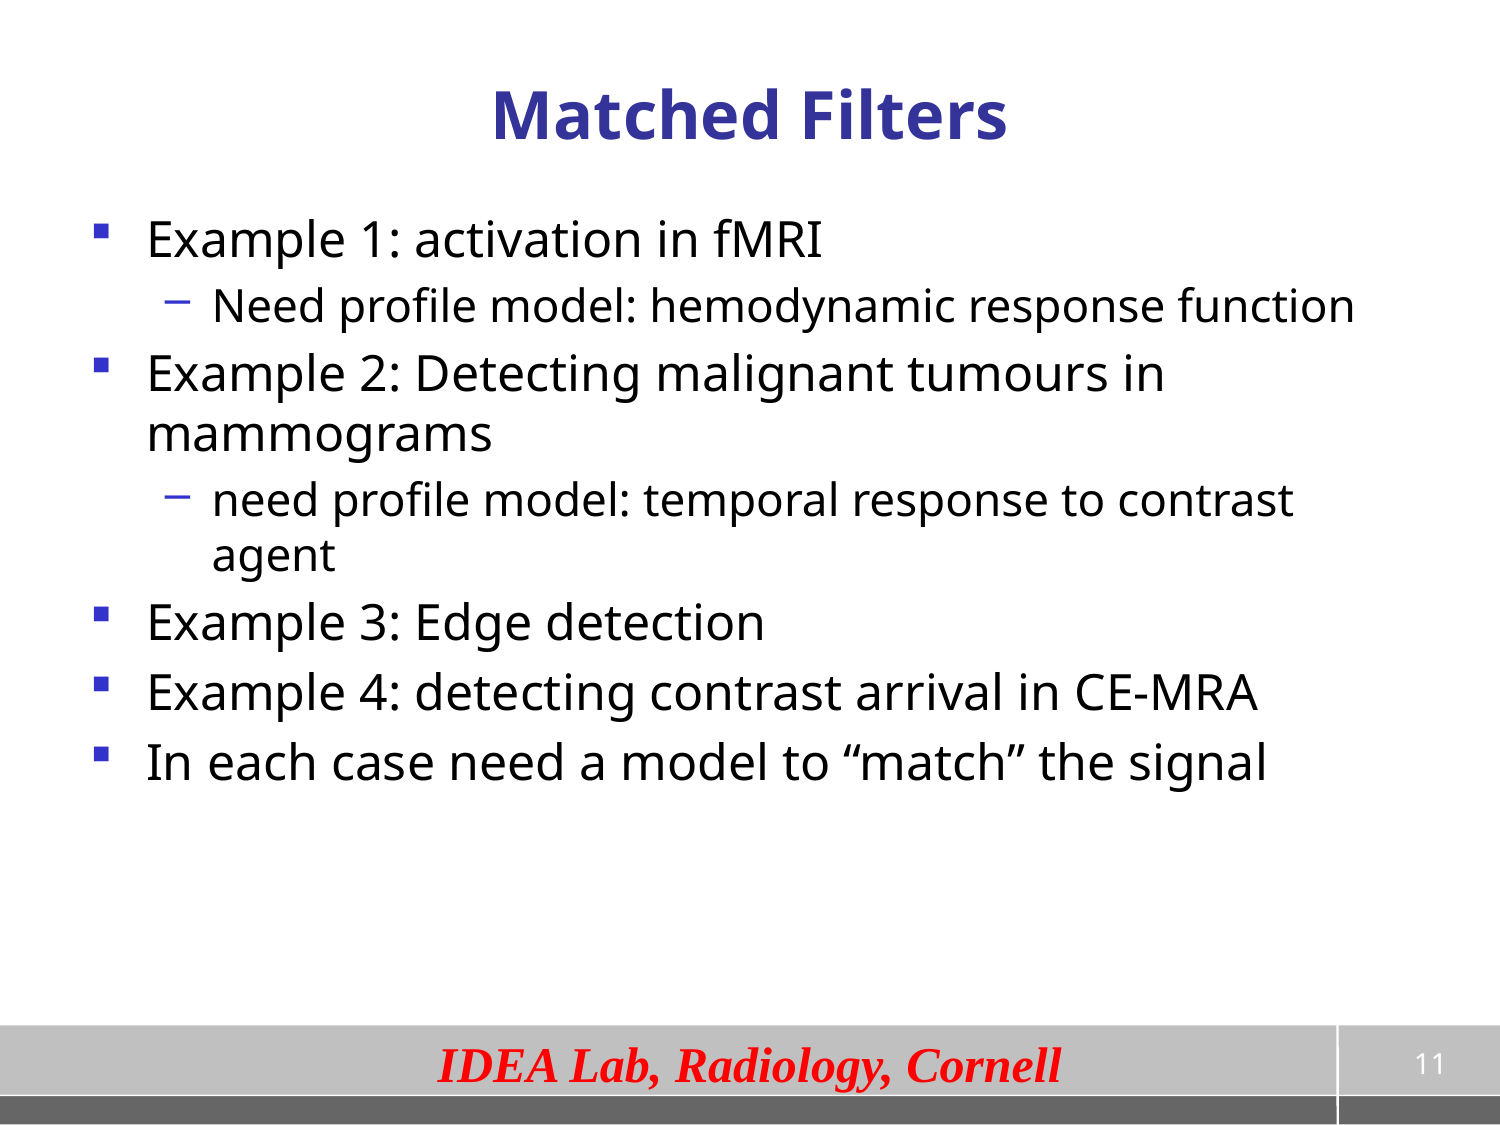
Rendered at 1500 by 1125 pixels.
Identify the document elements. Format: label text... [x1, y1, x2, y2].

title Matched Filters [74, 37, 1426, 188]
list Example 1: activation in fMRI Need profile model: hemodynamic response function Example 2: Detecting malignant tumours in mammograms need profile model: temporal response to contrast agent Example 3: Edge detection Example 4: detecting contrast arrival in CE-MRA In each case need a model to “match” the signal [74, 199, 1426, 1001]
slide_number 11 [1349, 1037, 1463, 1088]
